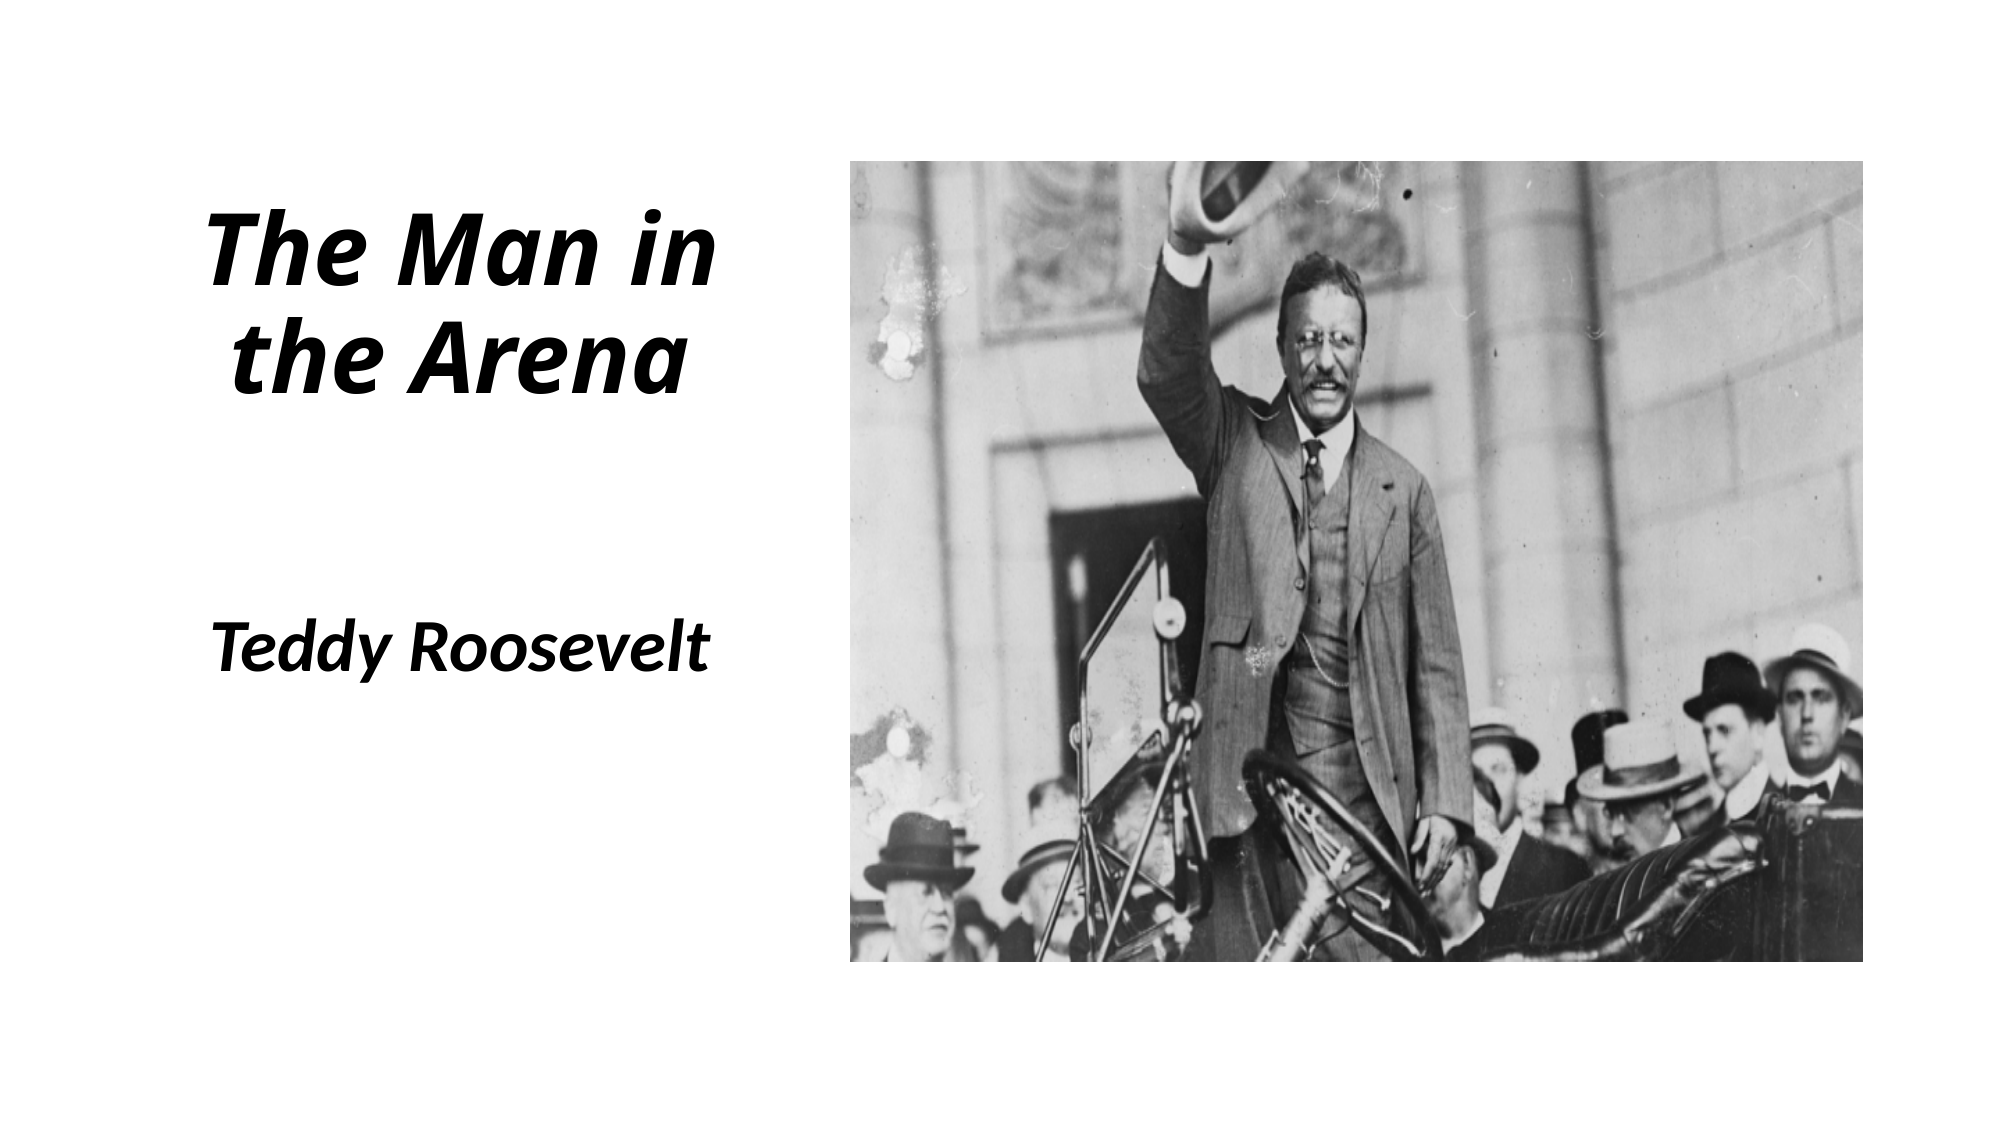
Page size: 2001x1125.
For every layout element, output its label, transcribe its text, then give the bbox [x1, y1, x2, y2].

title The Man in the Arena [137, 75, 783, 423]
list Teddy Roosevelt [137, 488, 783, 872]
picture [850, 161, 1863, 962]
